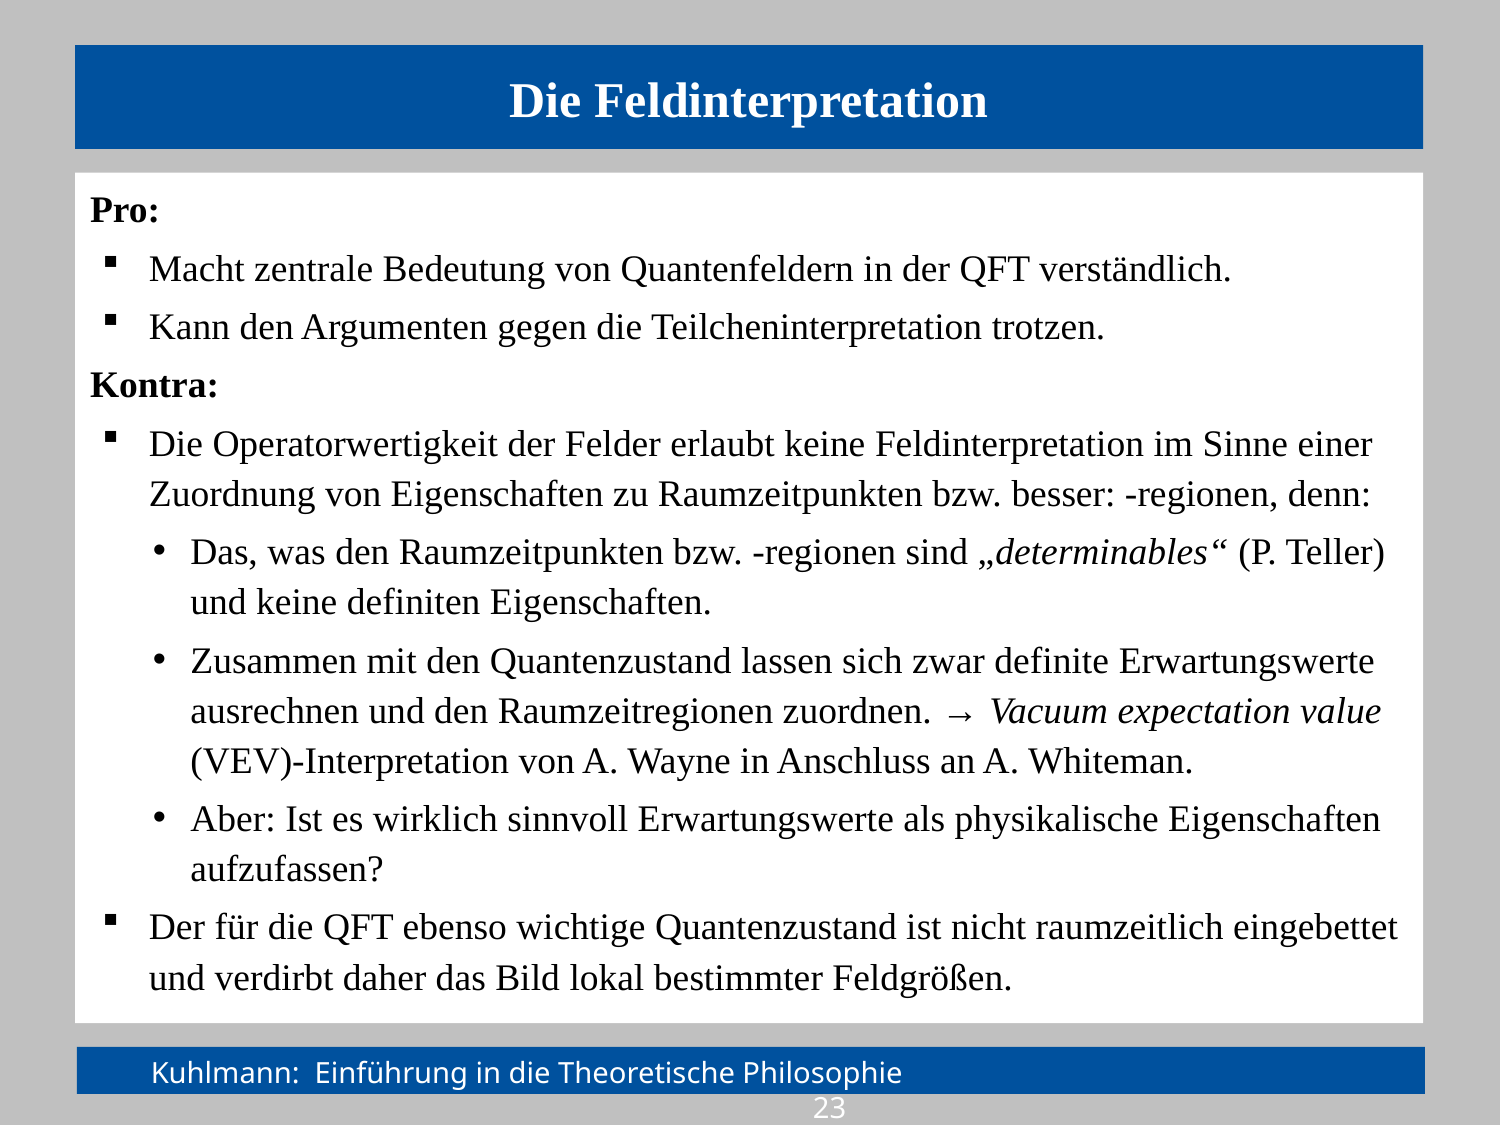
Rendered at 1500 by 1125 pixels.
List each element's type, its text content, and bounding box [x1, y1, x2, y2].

slide_number Kuhlmann: Einführung in die Theoretische Philosophie 23 [76, 1046, 1426, 1095]
list Pro: Macht zentrale Bedeutung von Quantenfeldern in der QFT verständlich. Kann den Argumenten gegen die Teilcheninterpretation trotzen. Kontra: Die Operatorwertigkeit der Felder erlaubt keine Feldinterpretation im Sinne einer Zuordnung von Eigenschaften zu Raumzeitpunkten bzw. besser: -regionen, denn: Das, was den Raumzeitpunkten bzw. -regionen sind „determinables“ (P. Teller) und keine definiten Eigenschaften. Zusammen mit den Quantenzustand lassen sich zwar definite Erwartungswerte ausrechnen und den Raumzeitregionen zuordnen. → Vacuum expectation value (VEV)-Interpretation von A. Wayne in Anschluss an A. Whiteman. Aber: Ist es wirklich sinnvoll Erwartungswerte als physikalische Eigenschaften aufzufassen? Der für die QFT ebenso wichtige Quantenzustand ist nicht raumzeitlich eingebettet und verdirbt daher das Bild lokal bestimmter Feldgrößen. [74, 172, 1424, 1024]
title Die Feldinterpretation [74, 44, 1424, 150]
